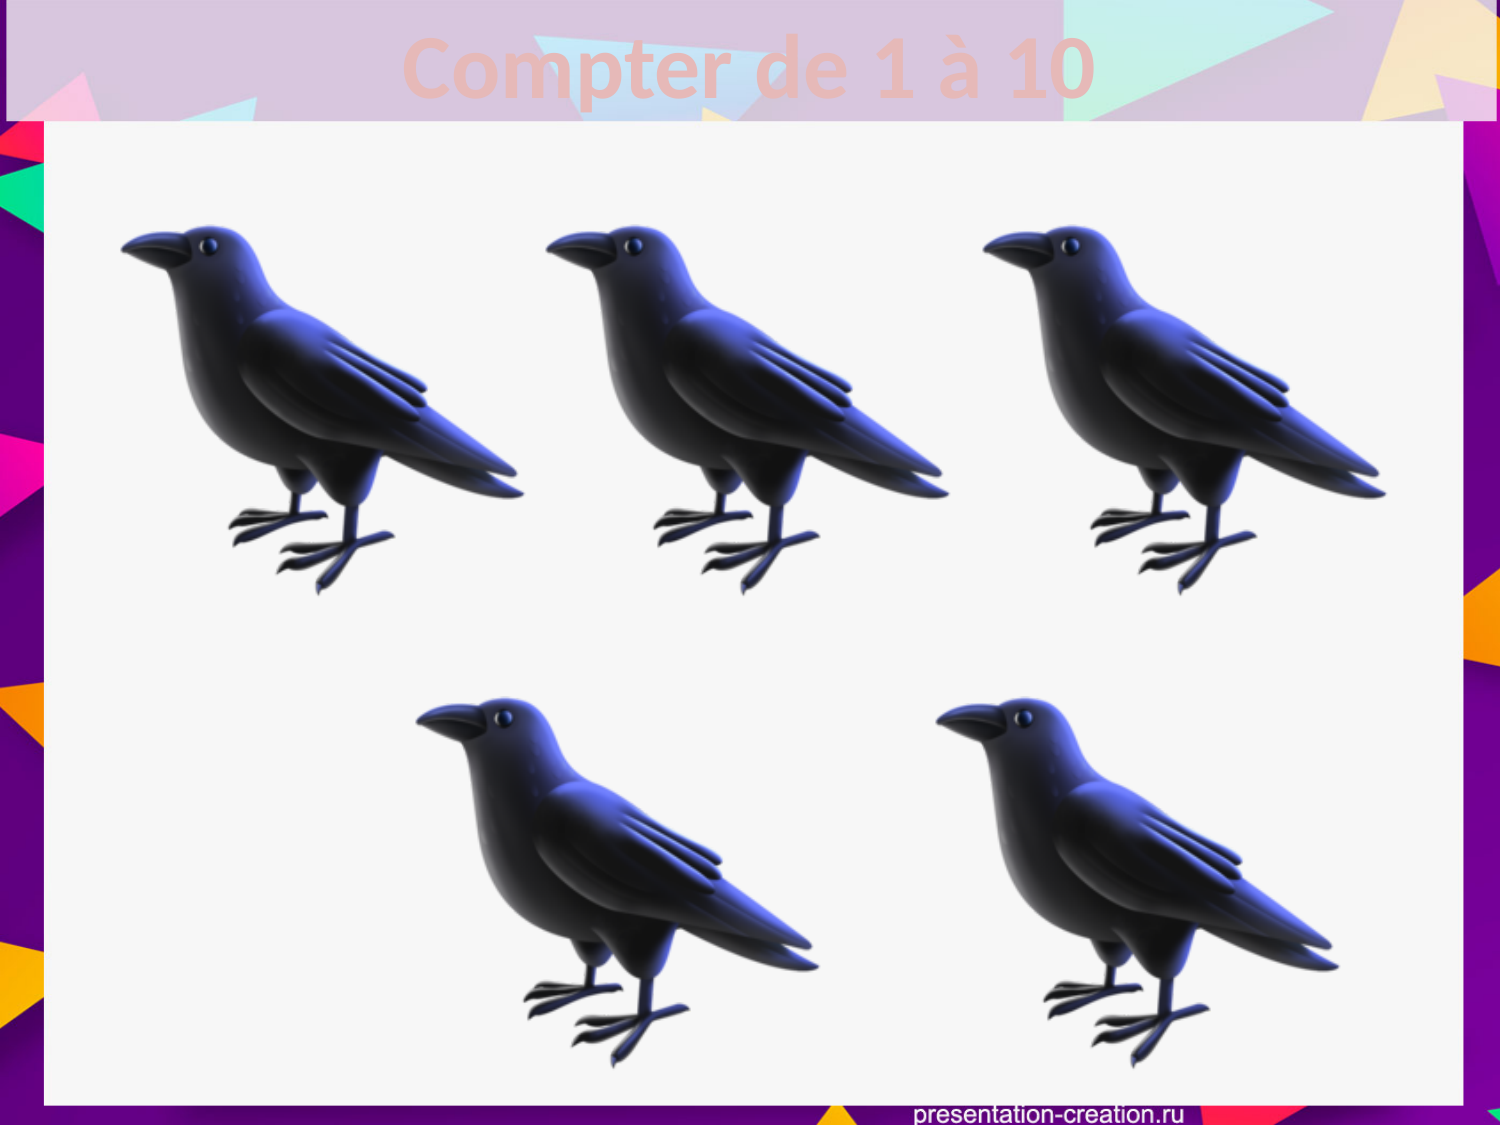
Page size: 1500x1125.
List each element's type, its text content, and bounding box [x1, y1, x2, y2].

title Compter de 1 à 10 [75, 0, 1425, 126]
picture [0, 0, 1500, 1125]
